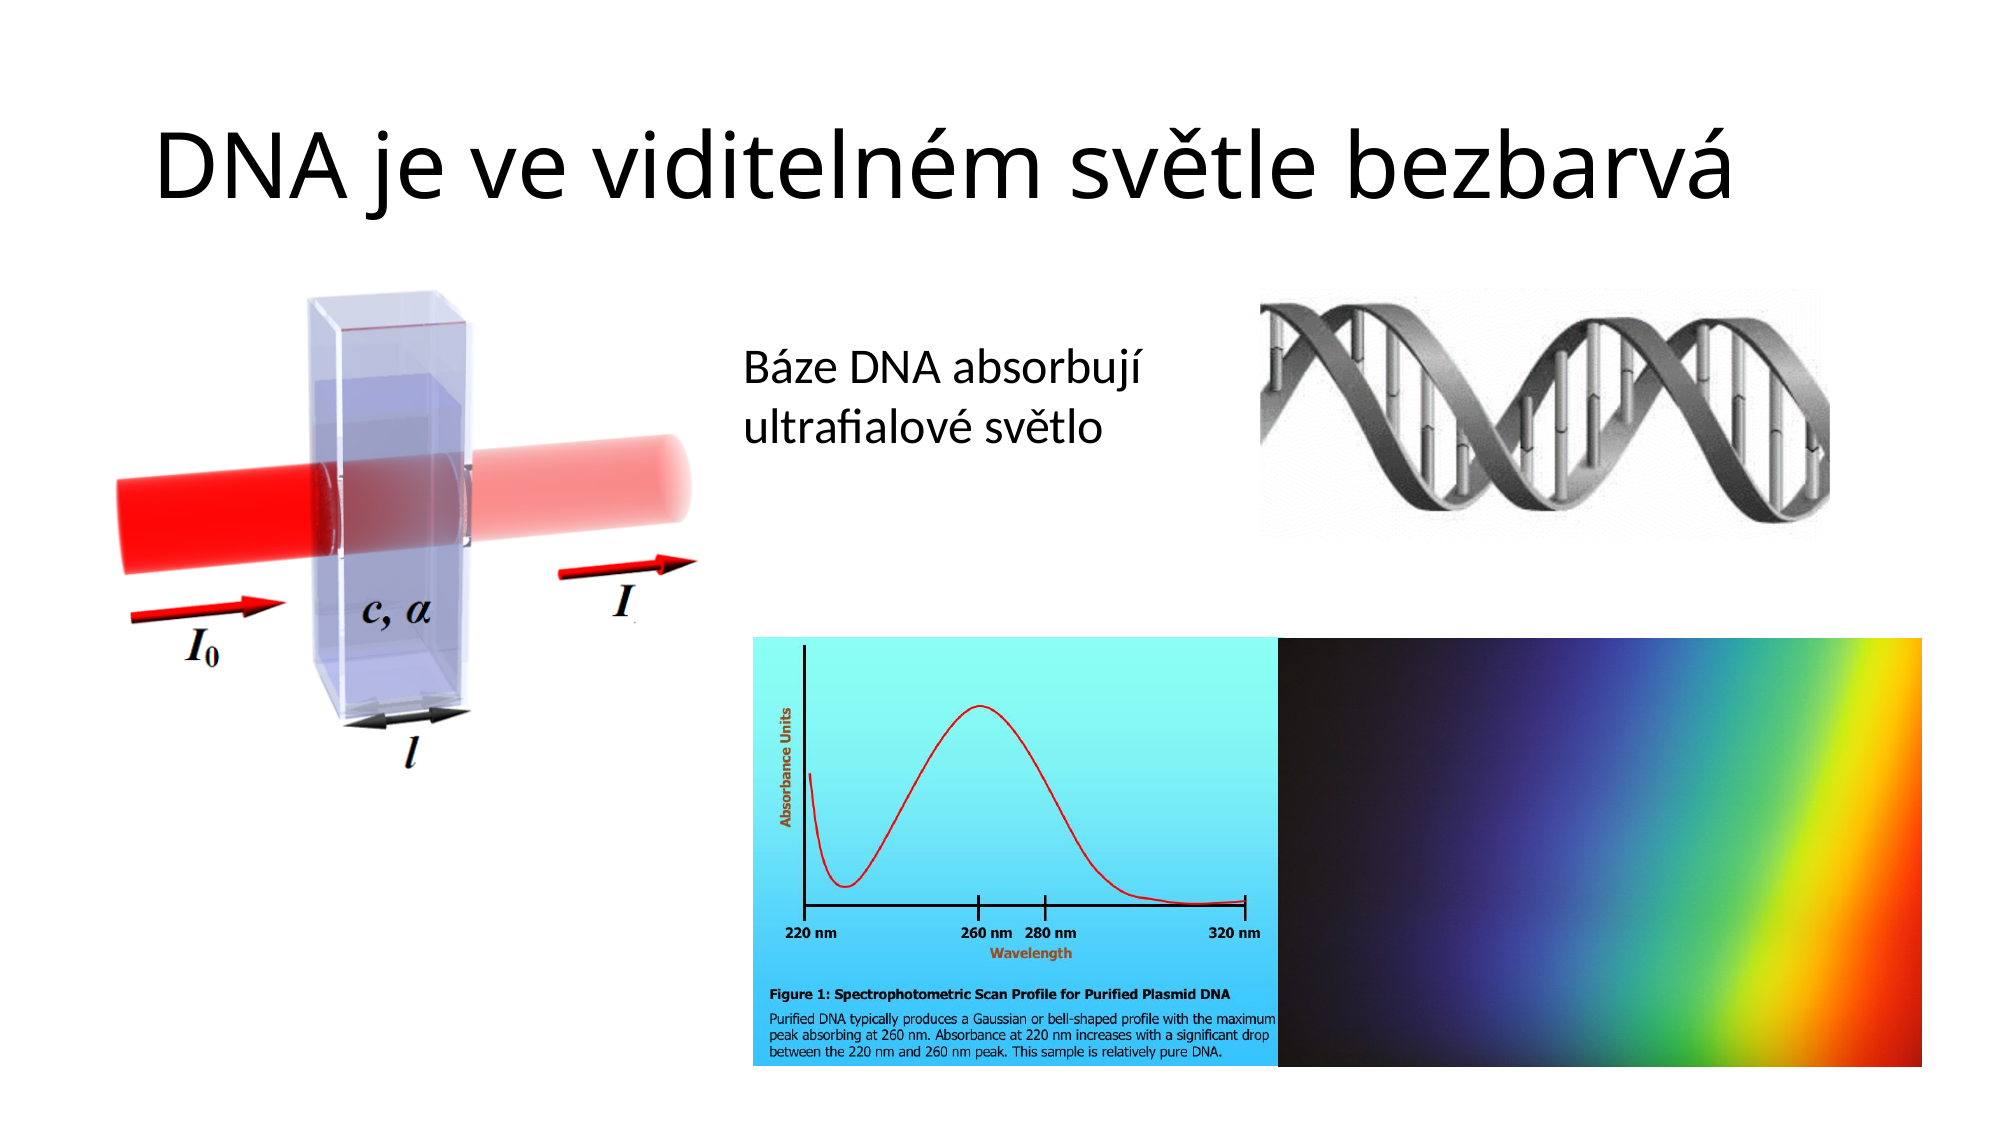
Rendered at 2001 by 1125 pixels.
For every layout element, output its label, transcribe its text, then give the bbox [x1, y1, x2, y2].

text_box Báze DNA absorbují ultrafialové světlo [728, 326, 1310, 462]
title DNA je ve viditelném světle bezbarvá [137, 59, 1863, 278]
picture [753, 126, 1922, 1067]
picture [95, 268, 710, 785]
